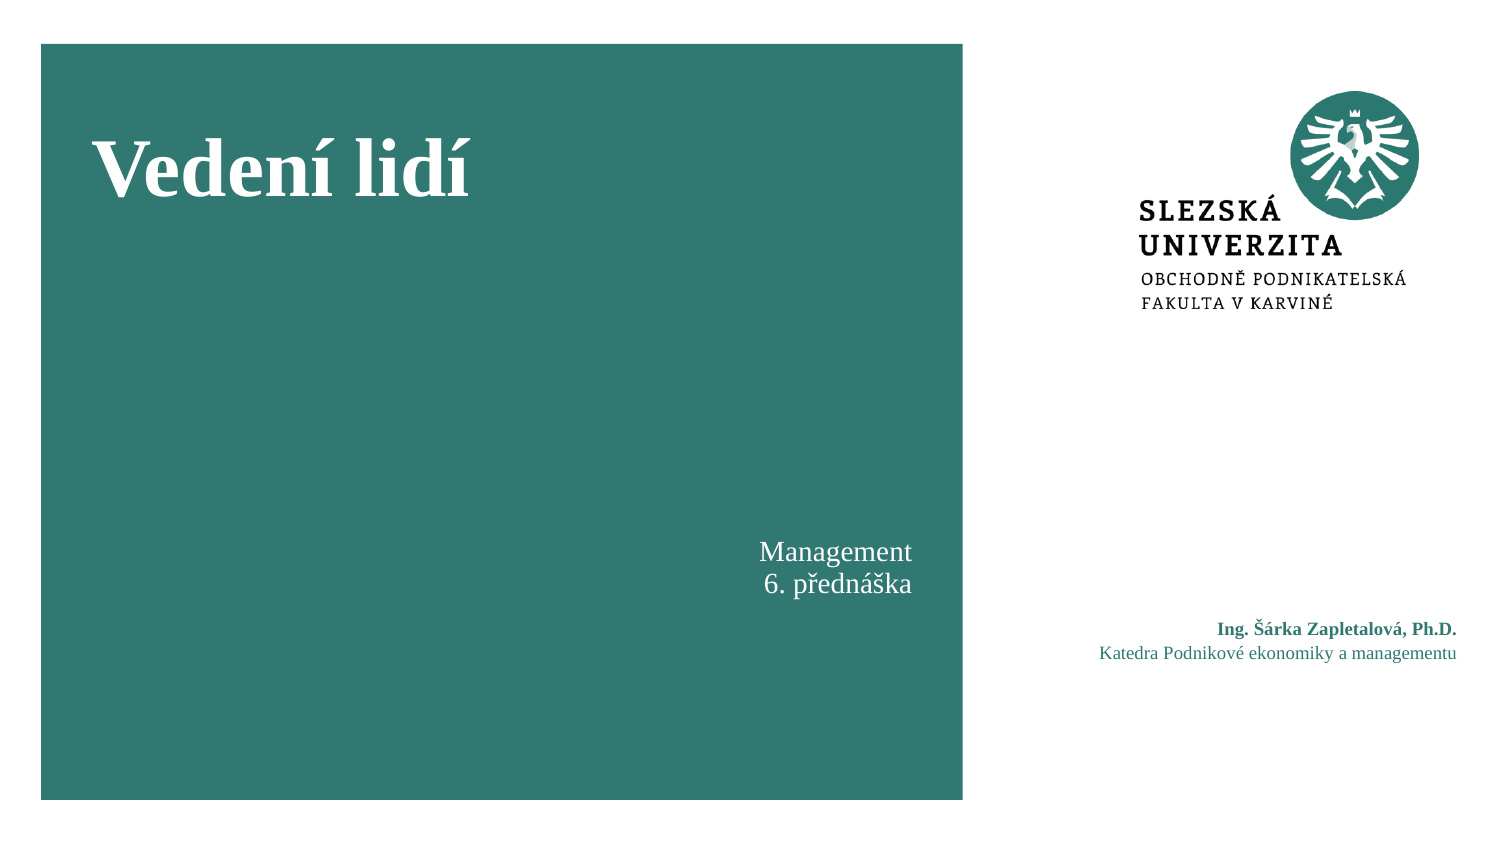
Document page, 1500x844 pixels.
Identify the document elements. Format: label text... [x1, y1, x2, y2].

text_box [39, 42, 965, 802]
picture [1139, 90, 1419, 309]
subtitle Management 6. přednáška [289, 528, 928, 753]
title Vedení lidí [76, 114, 916, 470]
text_box Ing. Šárka Zapletalová, Ph.D. Katedra Podnikové ekonomiky a managementu [1080, 610, 1472, 800]
